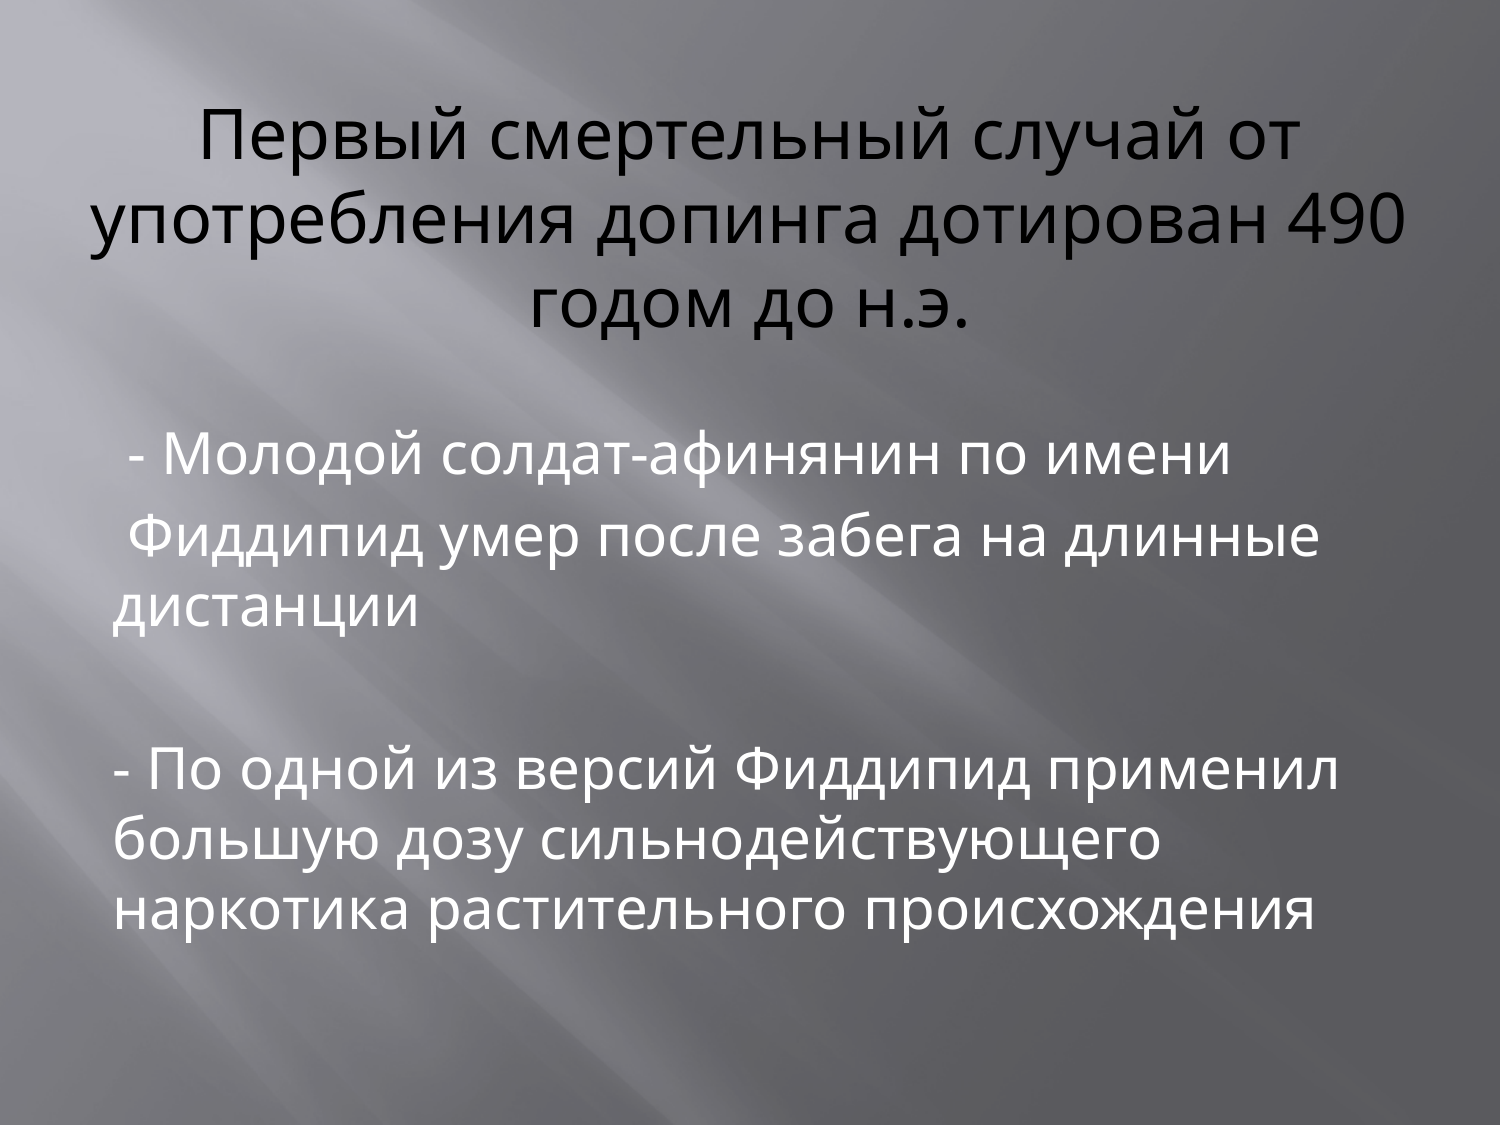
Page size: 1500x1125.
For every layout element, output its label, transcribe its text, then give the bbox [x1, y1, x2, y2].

title Первый смертельный случай от употребления допинга дотирован 490 годом до н.э. [75, 45, 1425, 386]
list - Молодой солдат-афинянин по имени Фиддипид умер после забега на длинные дистанции - По одной из версий Фиддипид применил большую дозу сильнодействующего наркотика растительного происхождения [75, 408, 1425, 1035]
